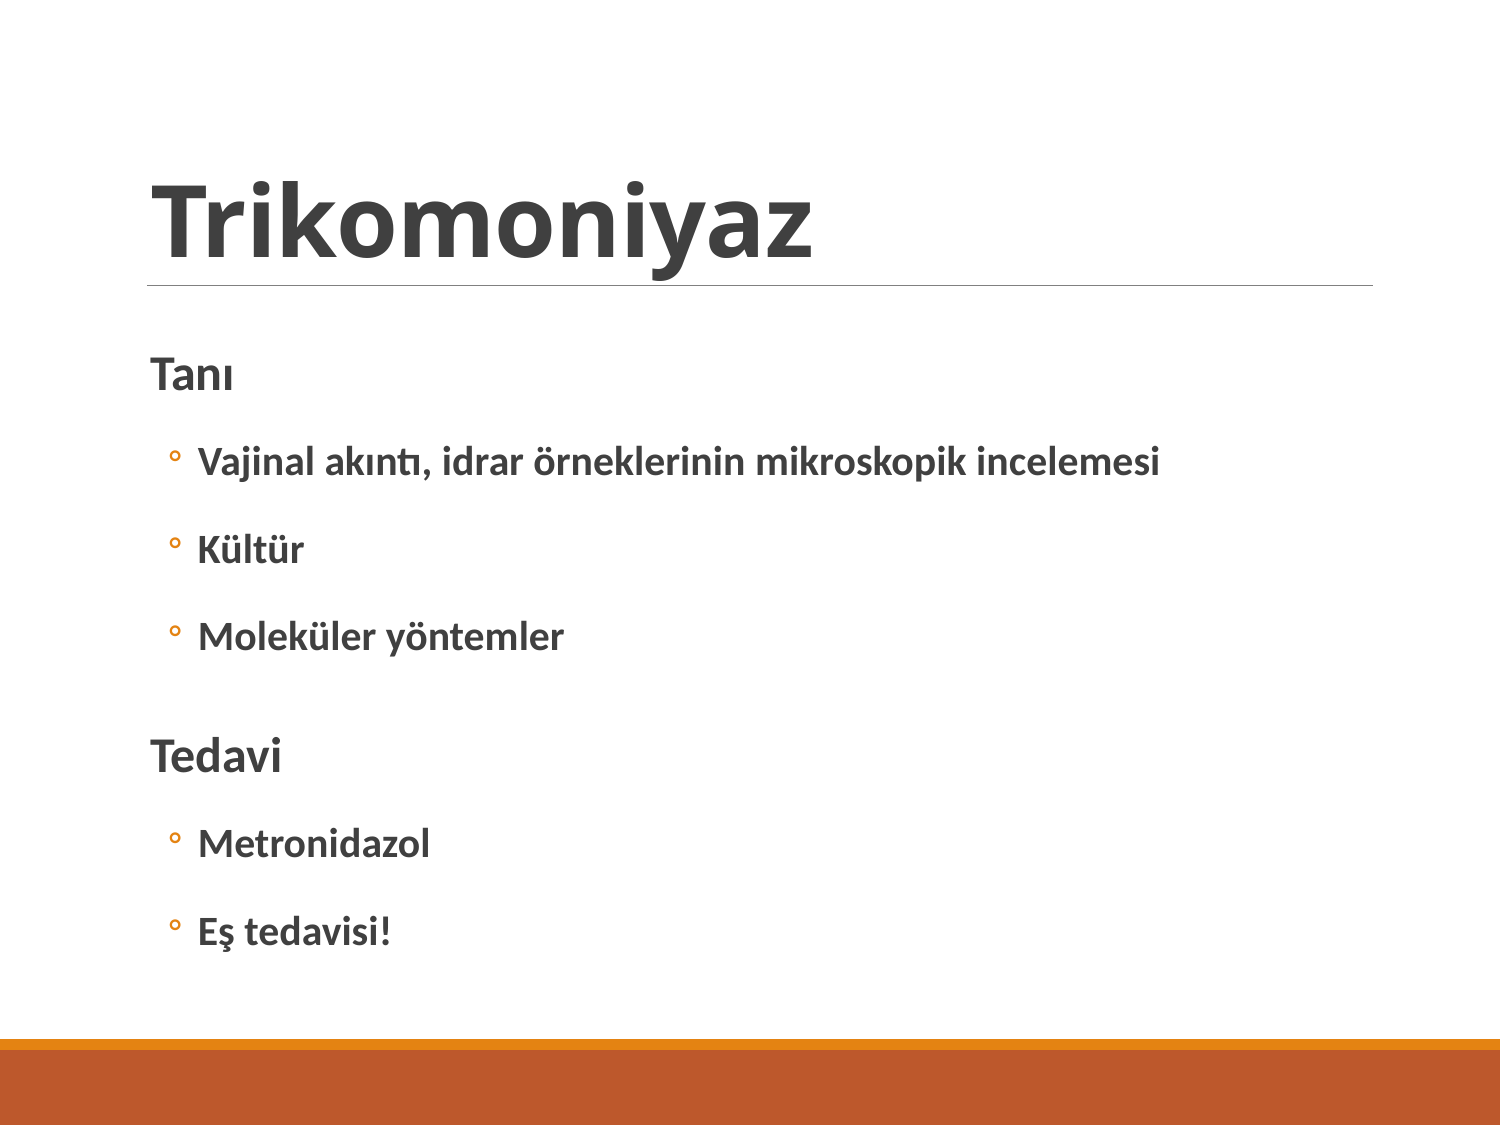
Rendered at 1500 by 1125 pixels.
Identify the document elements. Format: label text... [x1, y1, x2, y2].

list Tanı Vajinal akıntı, idrar örneklerinin mikroskopik incelemesi Kültür Moleküler yöntemler Tedavi Metronidazol Eş tedavisi! [135, 302, 1373, 963]
title Trikomoniyaz [135, 47, 1373, 285]
